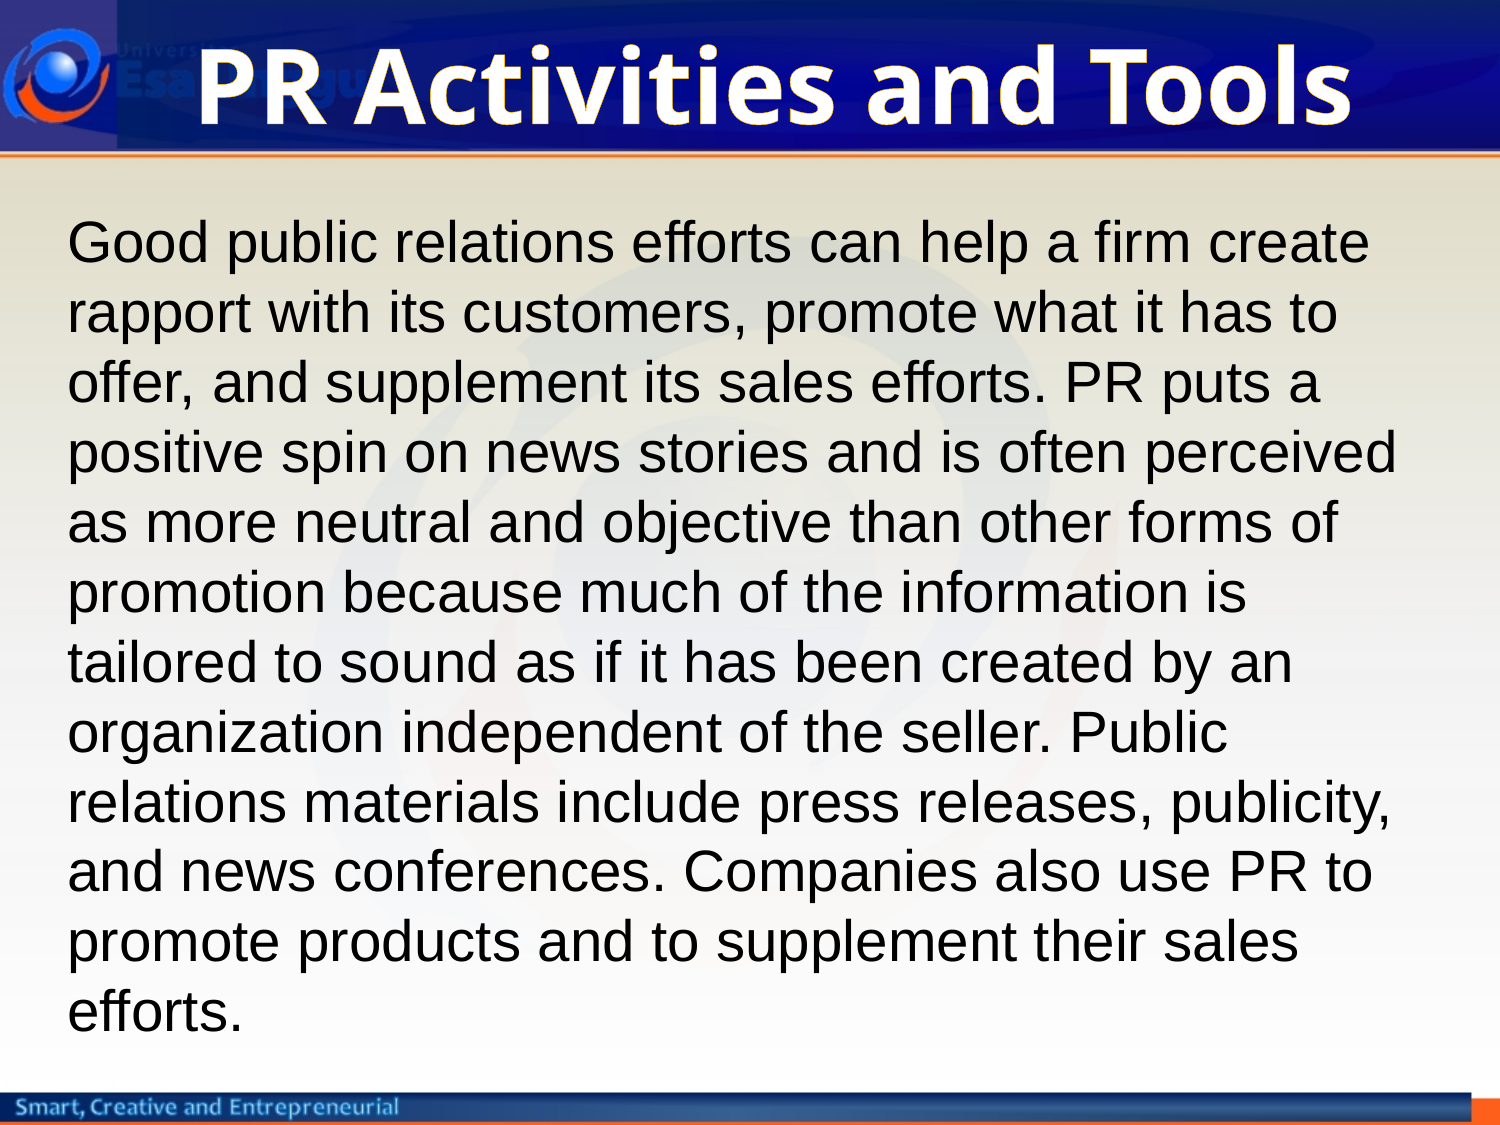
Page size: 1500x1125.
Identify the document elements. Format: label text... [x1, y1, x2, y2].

text_box Good public relations efforts can help a firm create rapport with its customers, promote what it has to offer, and supplement its sales efforts. PR puts a positive spin on news stories and is often perceived as more neutral and objective than other forms of promotion because much of the information is tailored to sound as if it has been created by an organization independent of the seller. Public relations materials include press releases, publicity, and news conferences. Companies also use PR to promote products and to supplement their sales efforts. [52, 196, 1436, 1024]
picture [0, 0, 1500, 1125]
title PR Activities and Tools [82, 11, 1465, 153]
